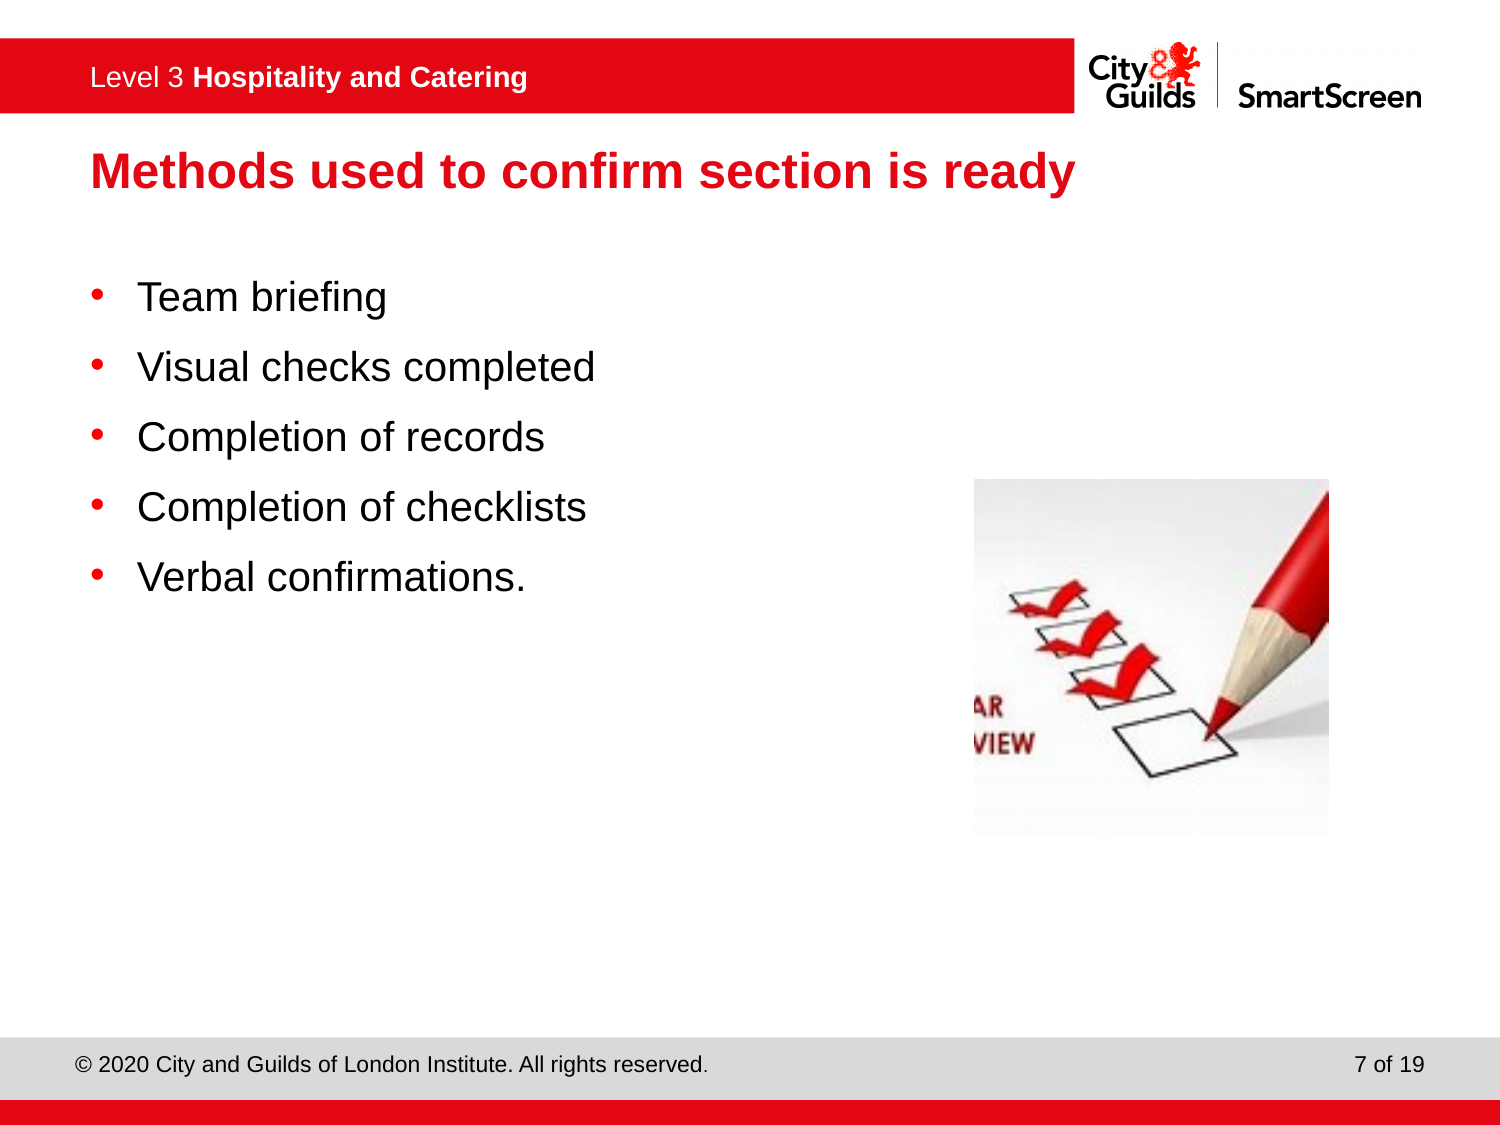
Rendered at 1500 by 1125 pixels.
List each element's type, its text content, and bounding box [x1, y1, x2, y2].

picture [974, 479, 1330, 835]
list Team briefing Visual checks completed Completion of records Completion of checklists Verbal confirmations. [74, 196, 1426, 1000]
title Methods used to confirm section is ready [74, 137, 1424, 196]
picture [1089, 42, 1421, 108]
